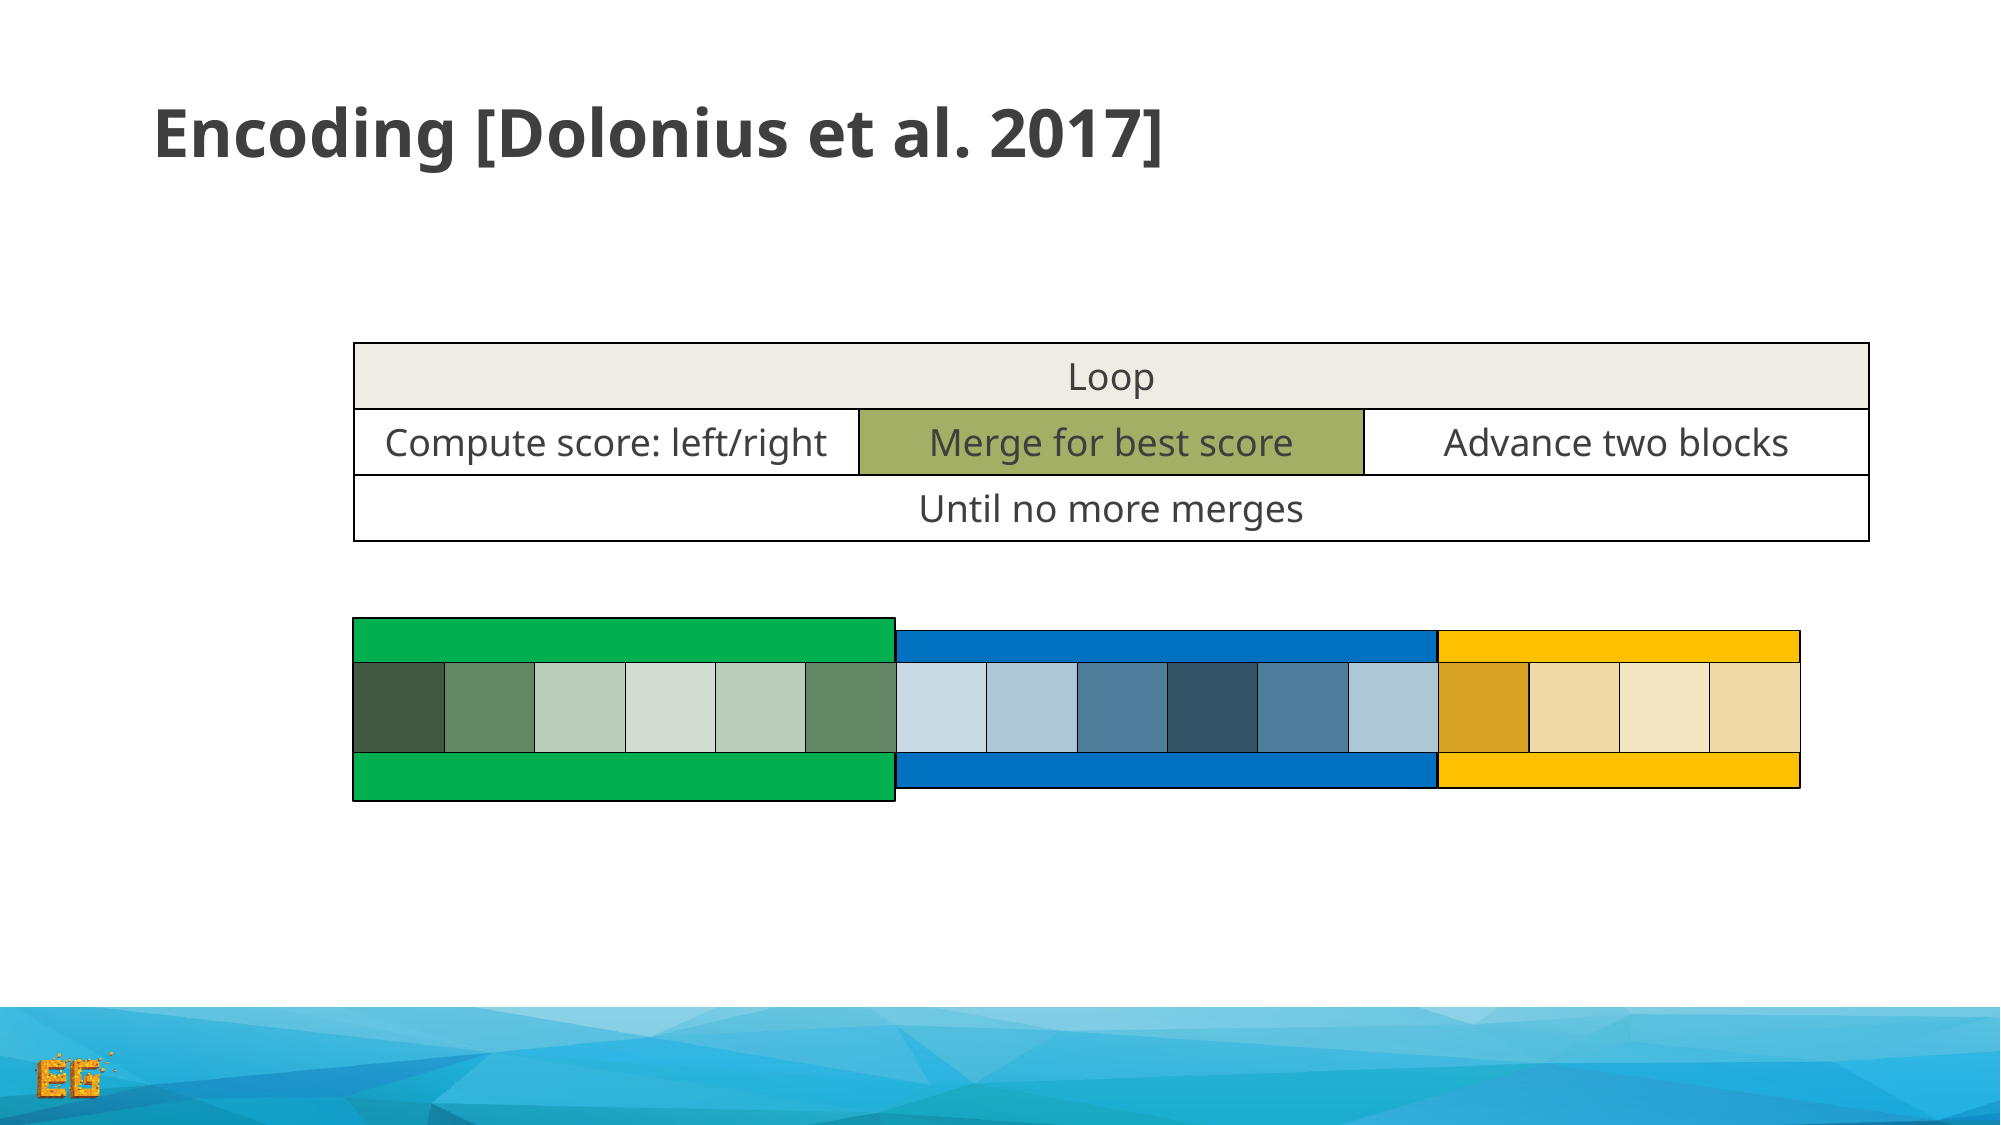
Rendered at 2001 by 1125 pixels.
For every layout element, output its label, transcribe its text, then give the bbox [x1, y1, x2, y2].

text_box [1167, 662, 1257, 753]
text_box [1438, 753, 1800, 789]
table_cell Compute score: left/right [355, 410, 858, 474]
text_box [1076, 662, 1167, 753]
text_box [624, 662, 716, 753]
text_box [896, 662, 986, 753]
text_box [1619, 662, 1709, 753]
text_box [534, 662, 624, 753]
table_cell Advance two blocks [1365, 410, 1868, 474]
table_cell Merge for best score [860, 410, 1363, 474]
text_box [353, 662, 444, 753]
text_box [1438, 630, 1800, 662]
text_box [1528, 662, 1619, 753]
table_header Loop [355, 344, 1868, 408]
text_box [716, 662, 805, 753]
text_box [805, 662, 896, 753]
text_box [986, 662, 1076, 753]
text_box [353, 753, 895, 801]
text_box [1348, 662, 1438, 753]
text_box [1438, 662, 1528, 753]
text_box [1257, 662, 1348, 753]
text_box [1709, 662, 1800, 753]
picture [0, 1030, 2000, 1125]
table_cell Until no more merges [355, 476, 1868, 540]
text_box [896, 630, 1437, 662]
text_box [353, 618, 895, 662]
text_box [896, 753, 1437, 789]
text_box [444, 662, 534, 753]
title Encoding [Dolonius et al. 2017] [137, 59, 1863, 212]
